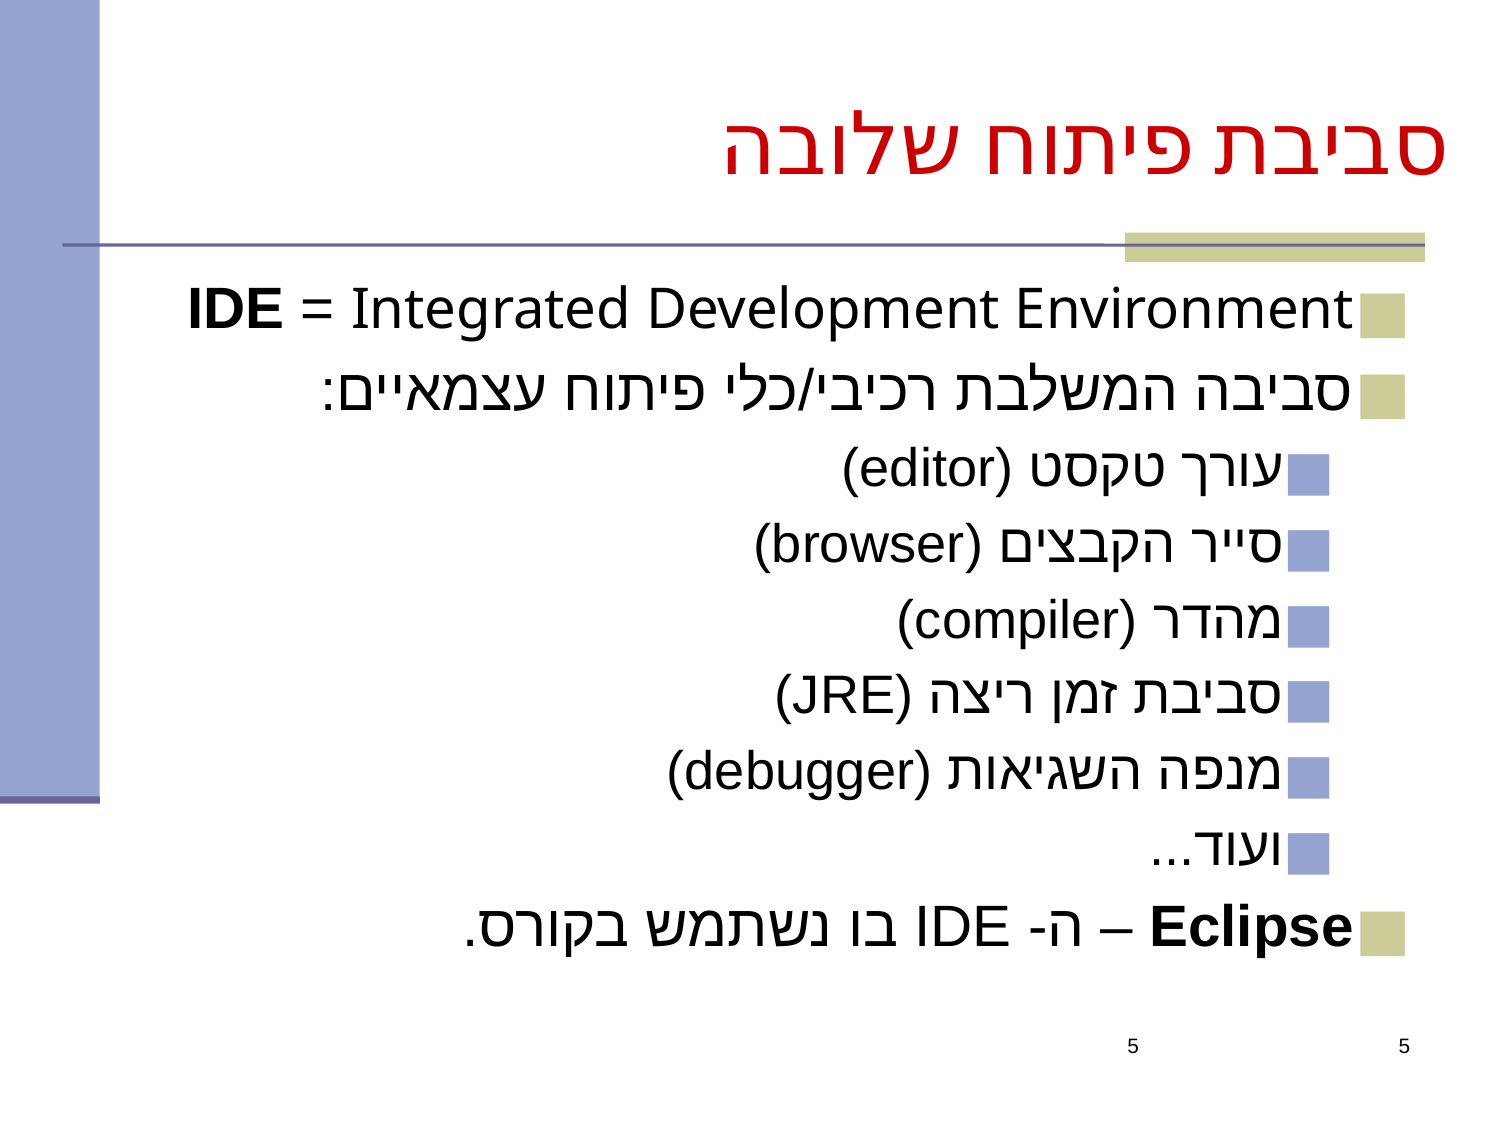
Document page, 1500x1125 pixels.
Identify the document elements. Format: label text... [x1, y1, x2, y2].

text_box ‹#› [1112, 1025, 1425, 1100]
title סביבת פיתוח שלובה [29, 45, 1465, 233]
list IDE = Integrated Development Environment סביבה המשלבת רכיבי/כלי פיתוח עצמאיים: עורך טקסט (editor) סייר הקבצים (browser) מהדר (compiler) סביבת זמן ריצה (JRE) מנפה השגיאות (debugger) ועוד... Eclipse – ה- IDE בו נשתמש בקורס. [150, 262, 1425, 1006]
